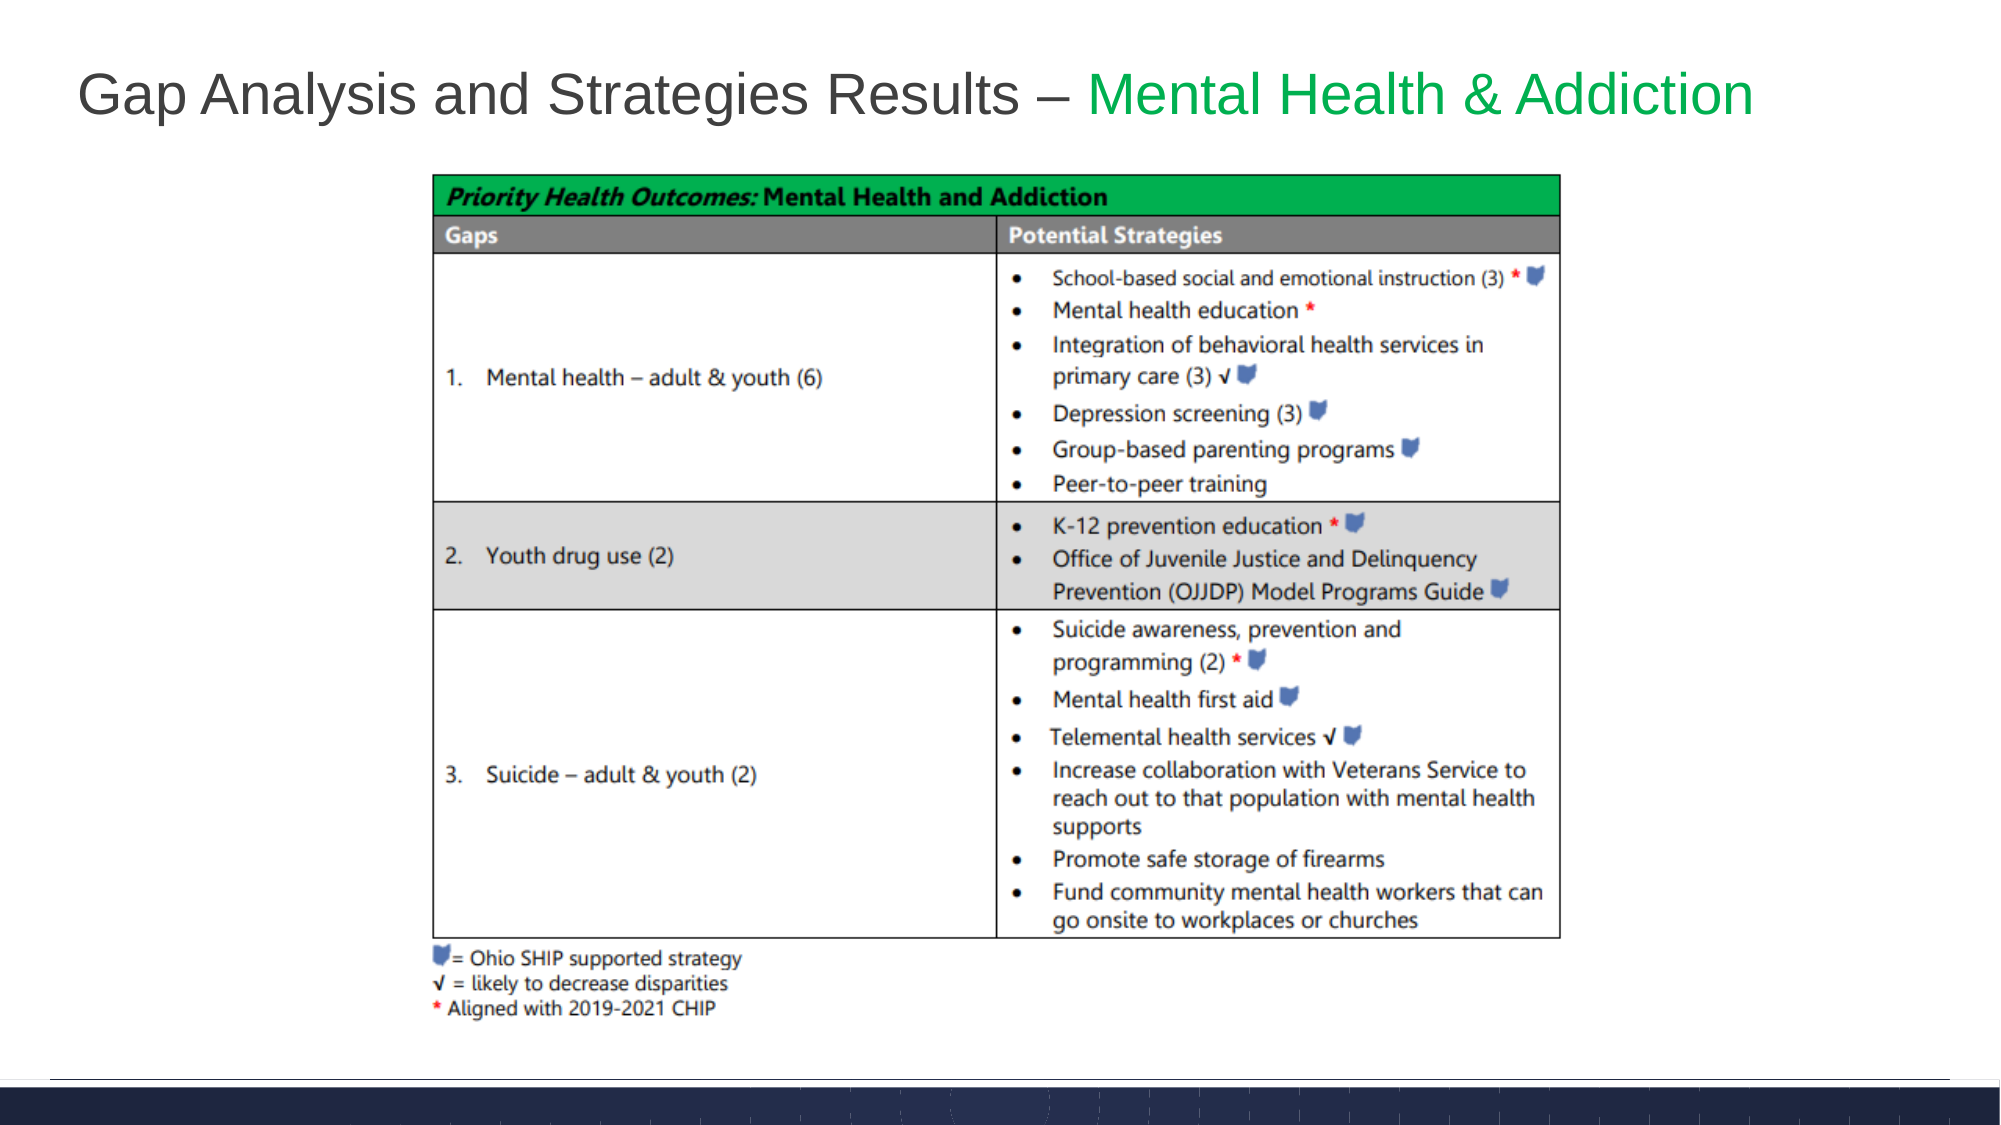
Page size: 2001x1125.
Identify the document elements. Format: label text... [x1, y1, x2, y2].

title Gap Analysis and Strategies Results – Mental Health & Addiction [62, 14, 1963, 136]
picture [428, 162, 1572, 1025]
